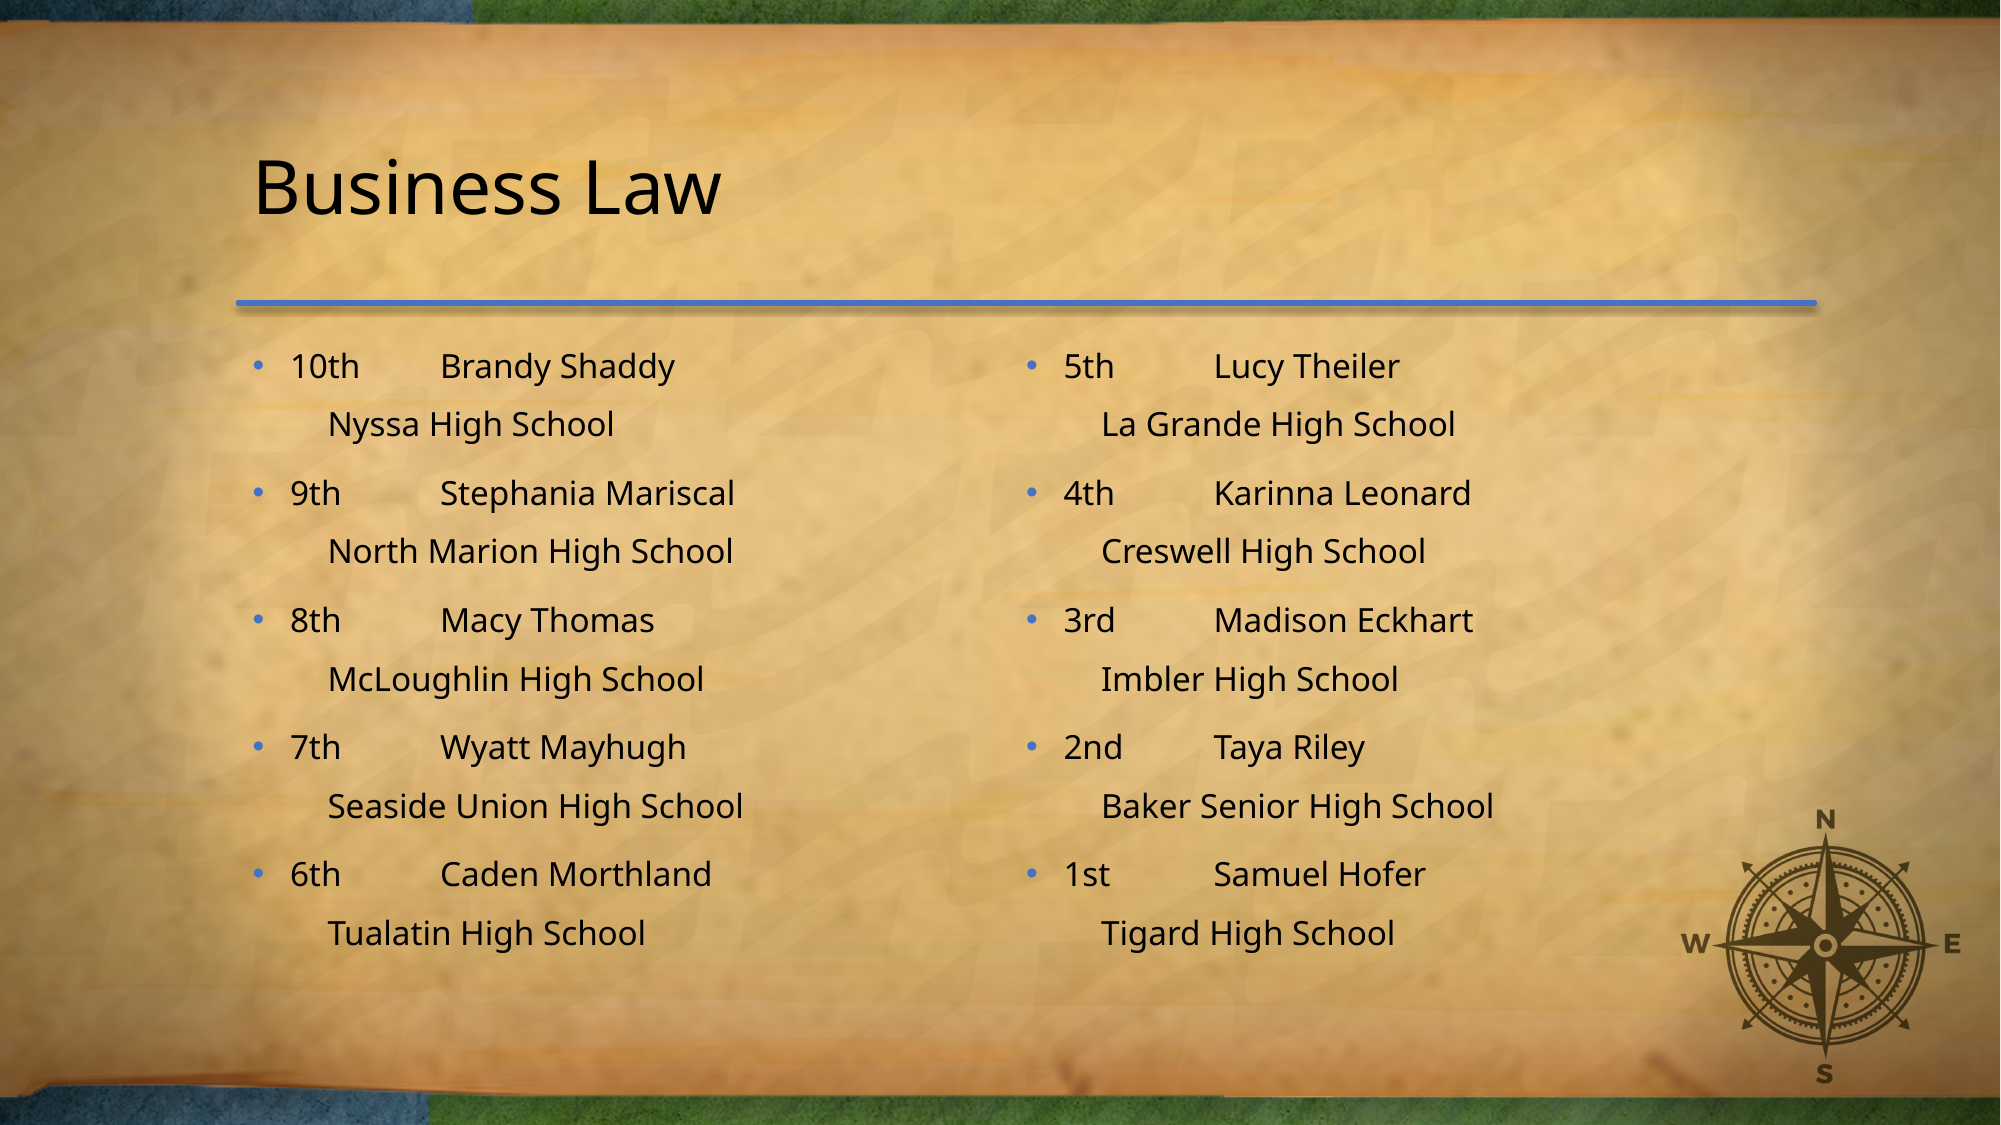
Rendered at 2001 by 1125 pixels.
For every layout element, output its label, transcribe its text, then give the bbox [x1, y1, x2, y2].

title Business Law [237, 132, 1814, 287]
list 10th Brandy Shaddy Nyssa High School 9th Stephania Mariscal North Marion High School 8th Macy Thomas McLoughlin High School 7th Wyatt Mayhugh Seaside Union High School 6th Caden Morthland Tualatin High School 5th Lucy Theiler La Grande High School 4th Karinna Leonard Creswell High School 3rd Madison Eckhart Imbler High School 2nd Taya Riley Baker Senior High School 1st Samuel Hofer Tigard High School [237, 329, 1815, 1004]
picture [0, 0, 2001, 1125]
